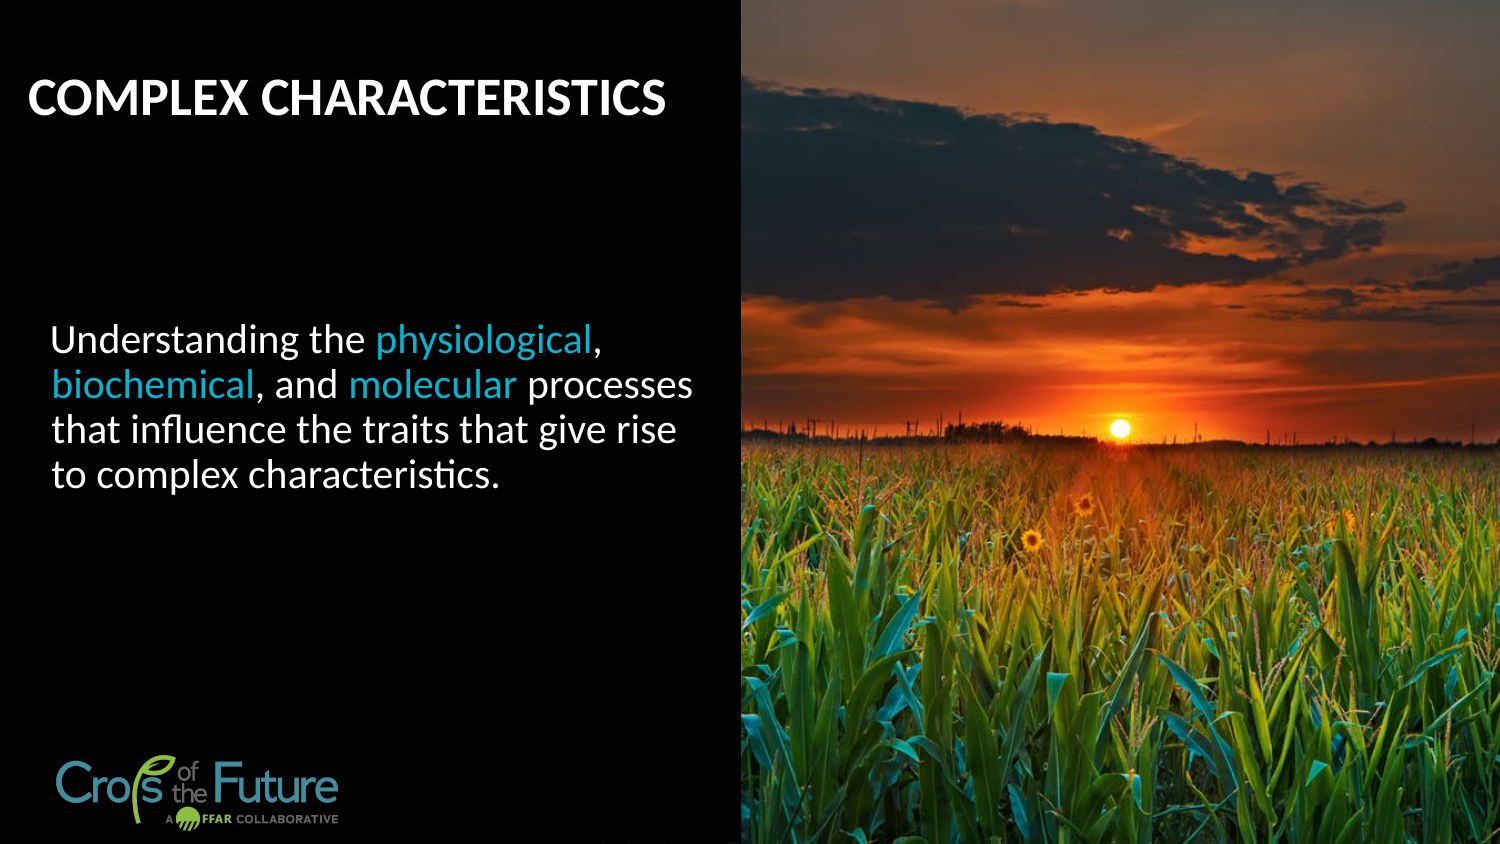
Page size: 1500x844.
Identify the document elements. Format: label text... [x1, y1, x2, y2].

picture [56, 755, 338, 831]
text_box Understanding the physiological, biochemical, and molecular processes that influence the traits that give rise to complex characteristics. [34, 302, 720, 542]
picture [740, 0, 1500, 844]
title COMPLEX CHARACTERISTICS [13, 46, 735, 189]
